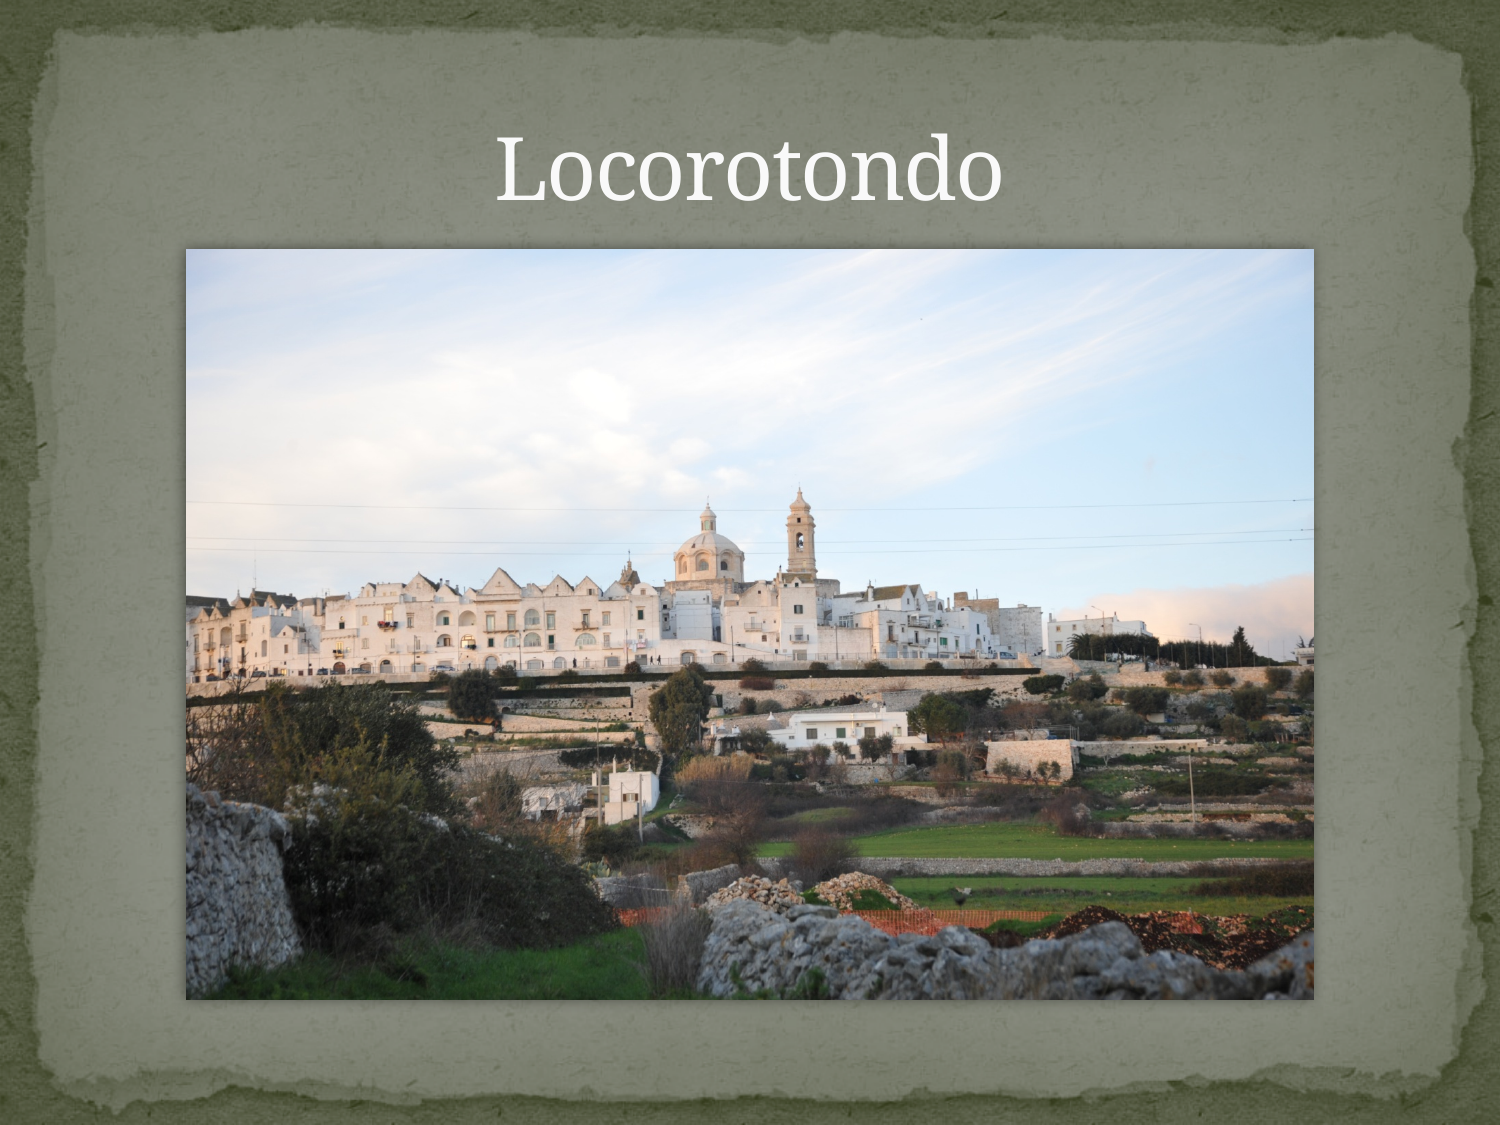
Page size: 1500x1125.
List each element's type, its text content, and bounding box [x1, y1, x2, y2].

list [189, 252, 1311, 998]
title Locorotondo [74, 24, 1425, 225]
